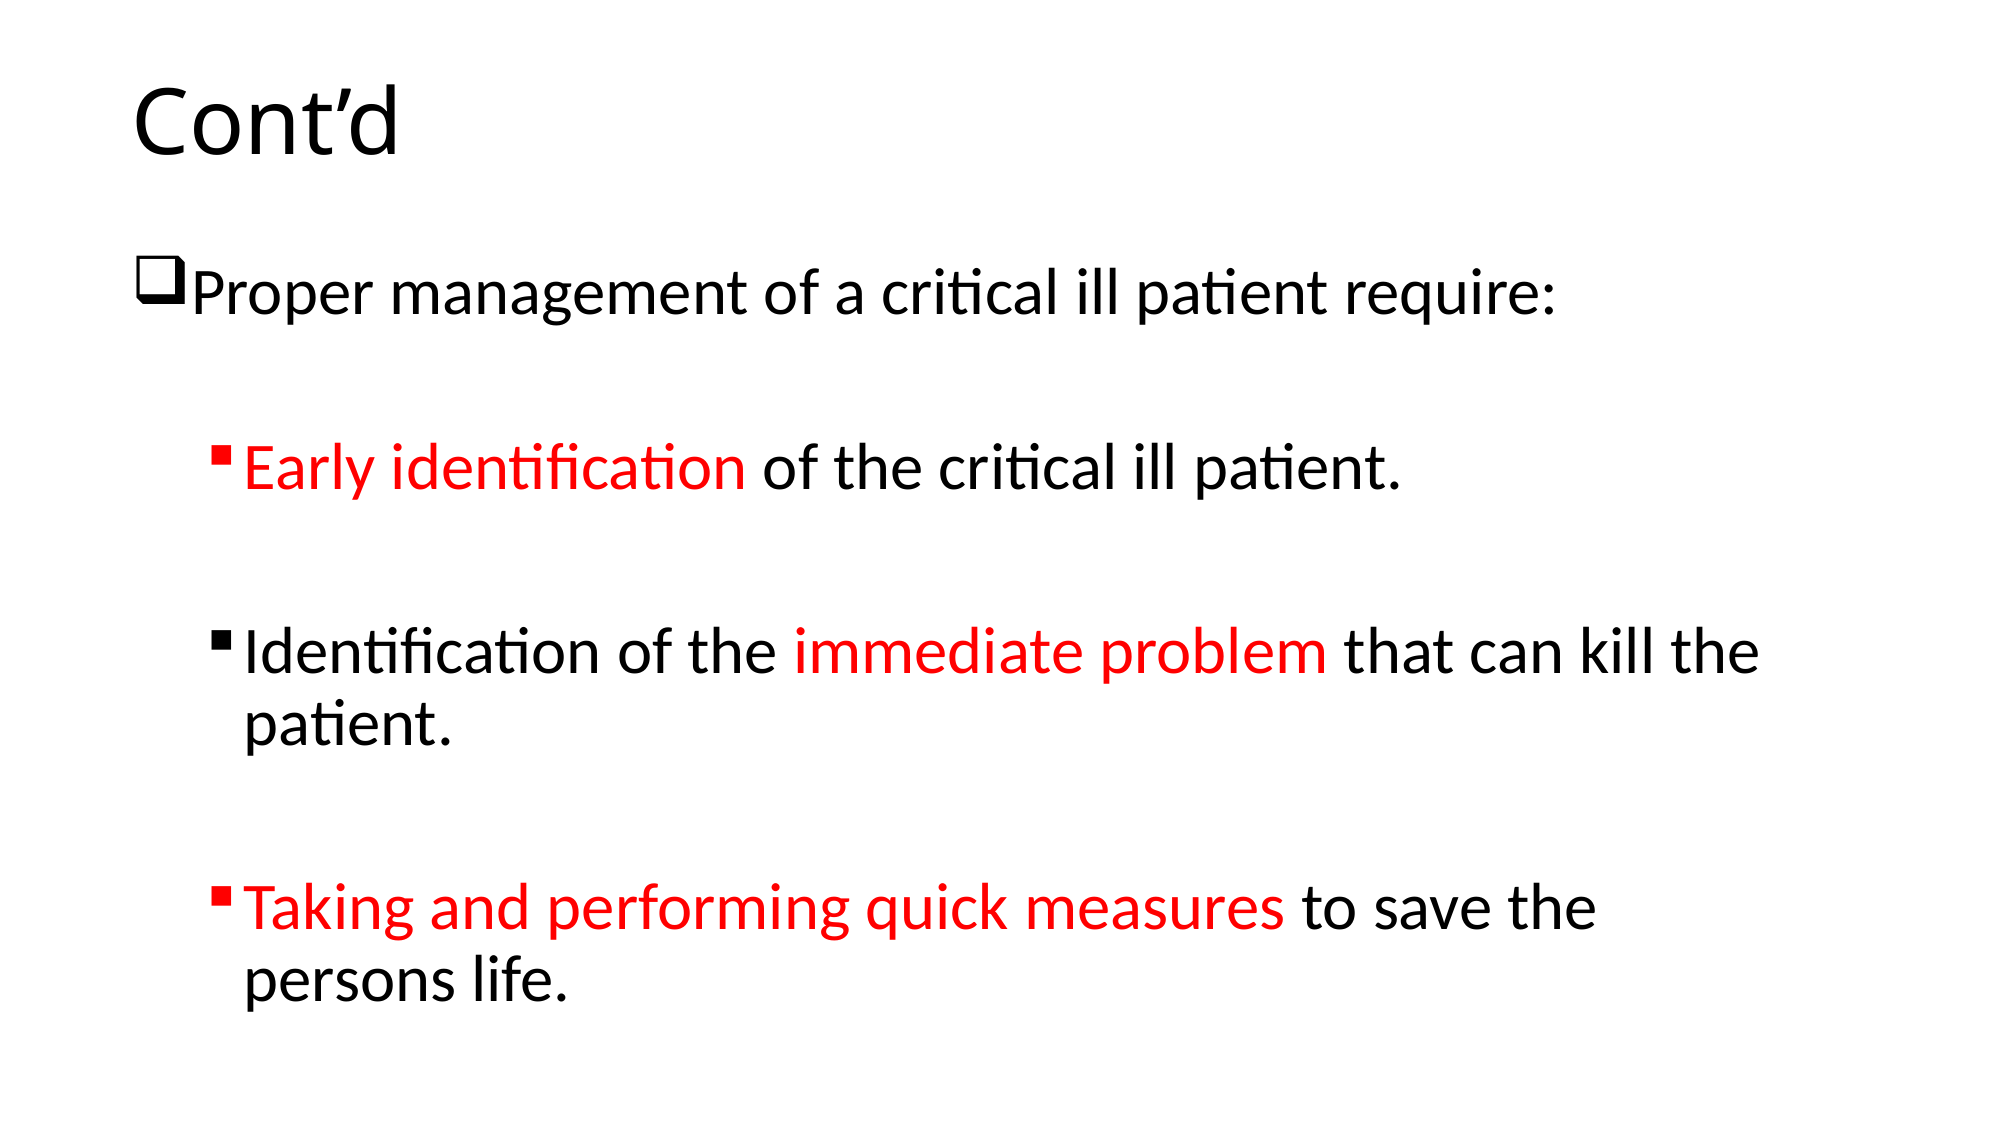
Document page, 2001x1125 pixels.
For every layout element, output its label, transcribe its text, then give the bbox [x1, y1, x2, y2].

list Proper management of a critical ill patient require: Early identification of the critical ill patient. Identification of the immediate problem that can kill the patient. Taking and performing quick measures to save the persons life. [116, 249, 1819, 1059]
title Cont’d [116, 0, 1819, 249]
